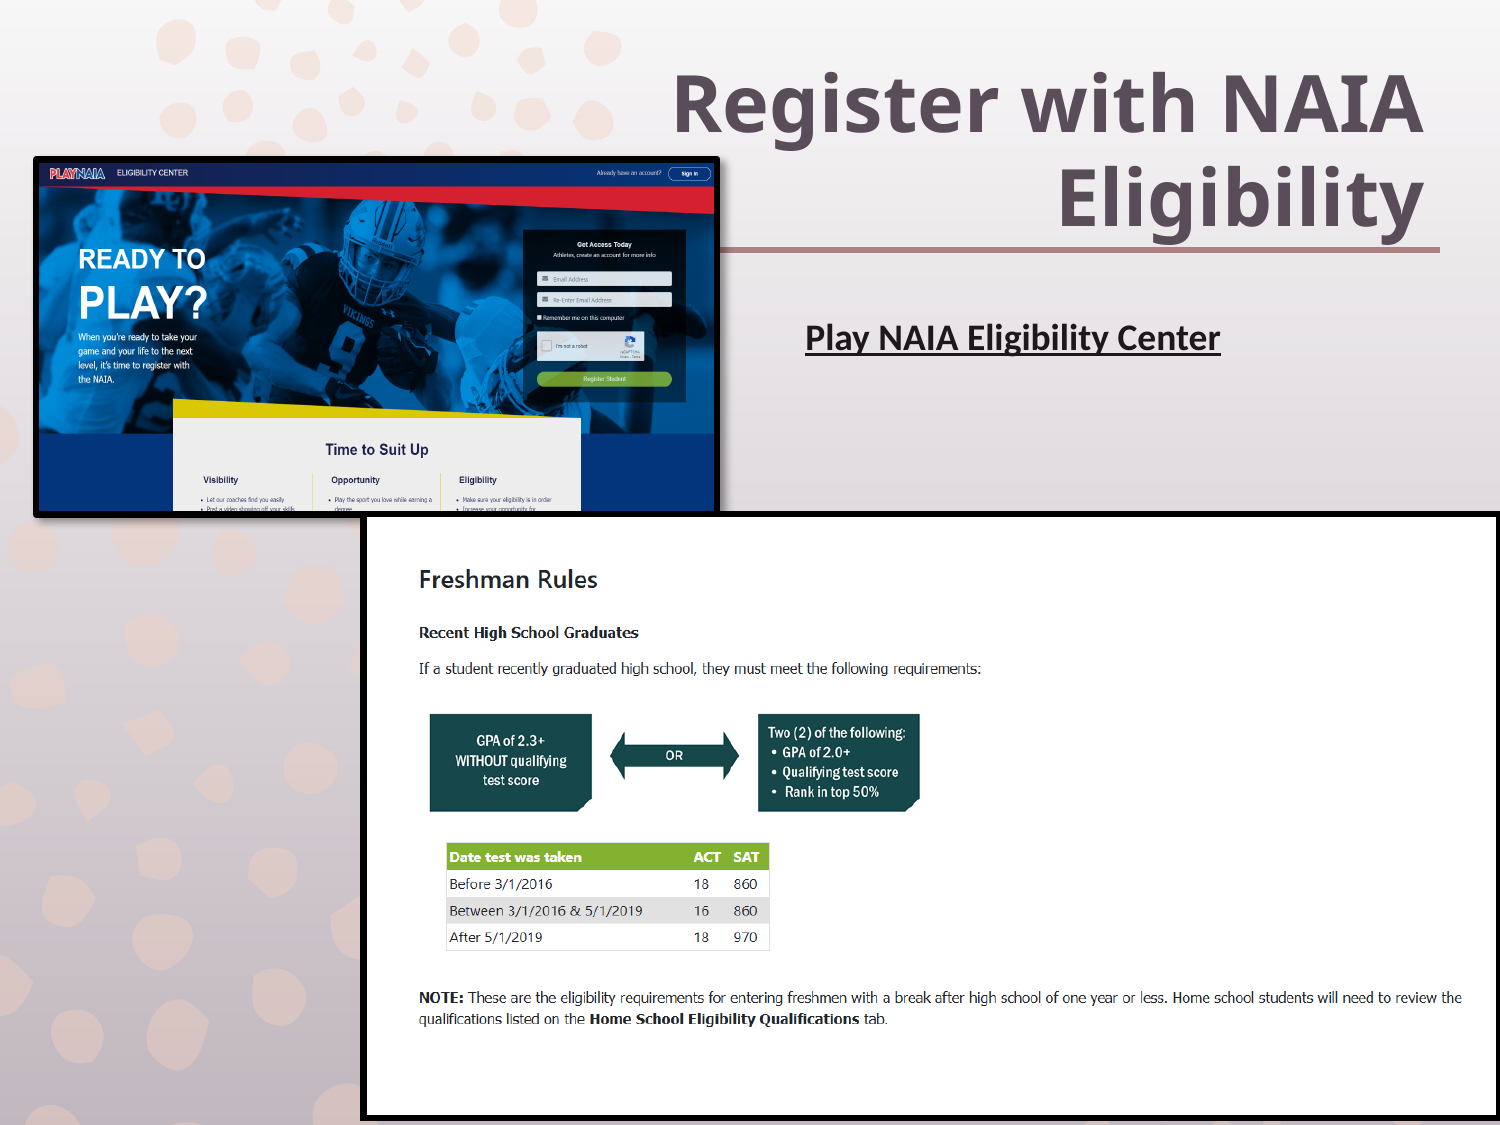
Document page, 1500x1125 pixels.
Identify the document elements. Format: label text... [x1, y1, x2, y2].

title Register with NAIA Eligibility [345, 50, 1441, 250]
text_box Play NAIA Eligibility Center [790, 305, 1241, 366]
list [38, 162, 715, 512]
picture [366, 516, 1497, 1116]
